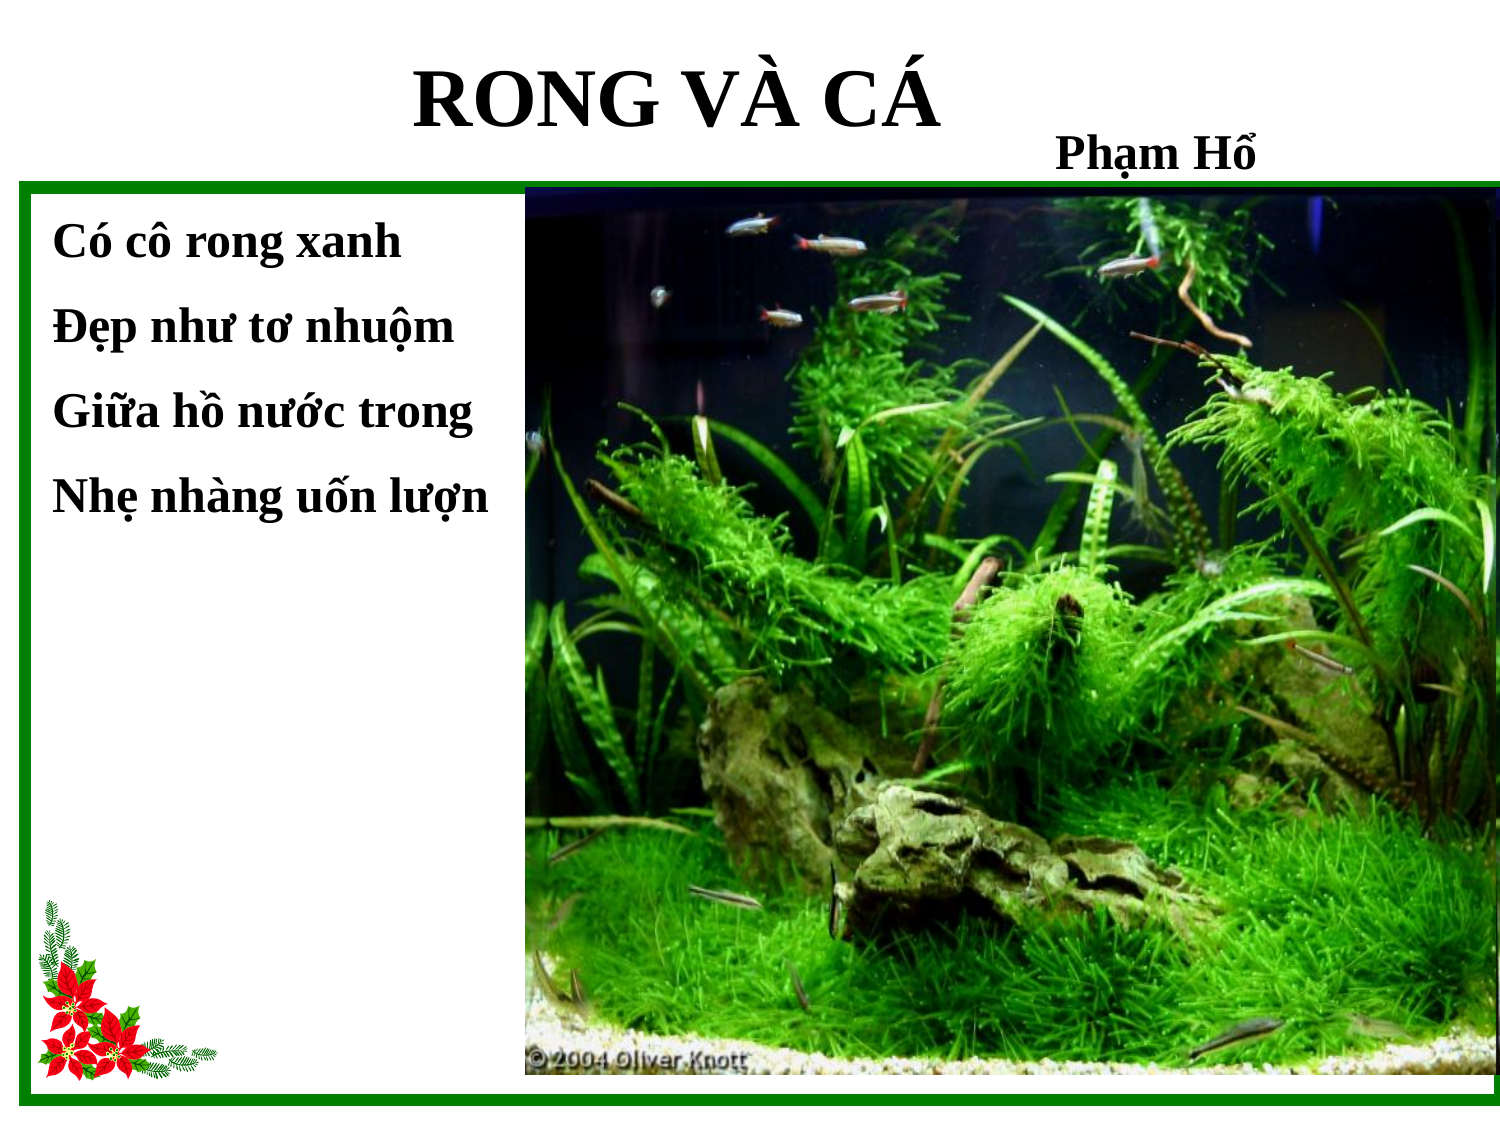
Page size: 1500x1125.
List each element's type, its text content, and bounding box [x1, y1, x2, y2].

picture [524, 187, 1500, 1076]
text_box Phạm Hổ [1041, 112, 1379, 185]
text_box RONG VÀ CÁ [295, 36, 1058, 151]
text_box [24, 187, 1500, 1100]
picture [36, 899, 219, 1081]
